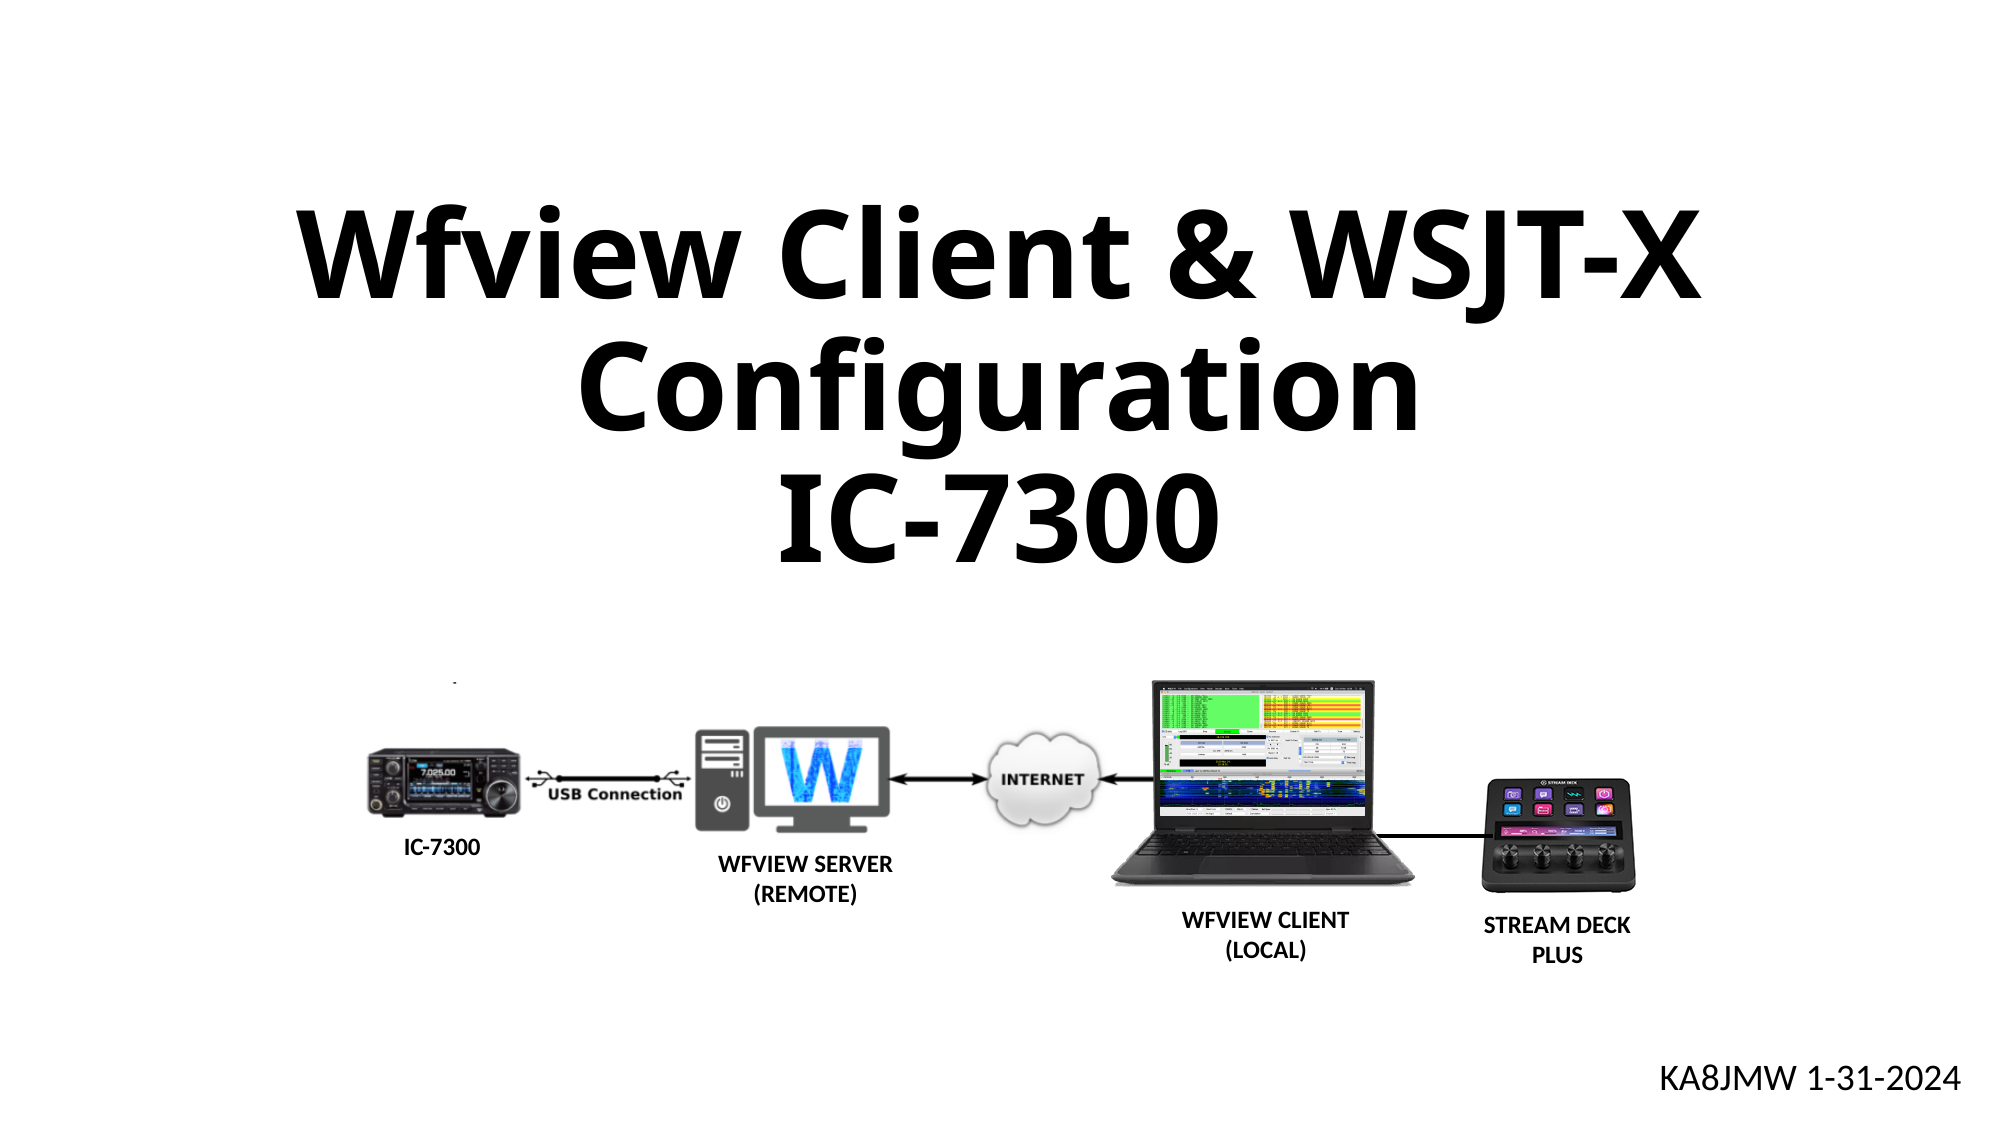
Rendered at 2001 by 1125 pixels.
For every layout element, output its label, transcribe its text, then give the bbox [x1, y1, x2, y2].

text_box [328, 635, 1671, 977]
text_box KA8JMW 1-31-2024 [1523, 1045, 1977, 1106]
title Wfview Client & WSJT-X Configuration IC-7300 [249, 184, 1750, 597]
